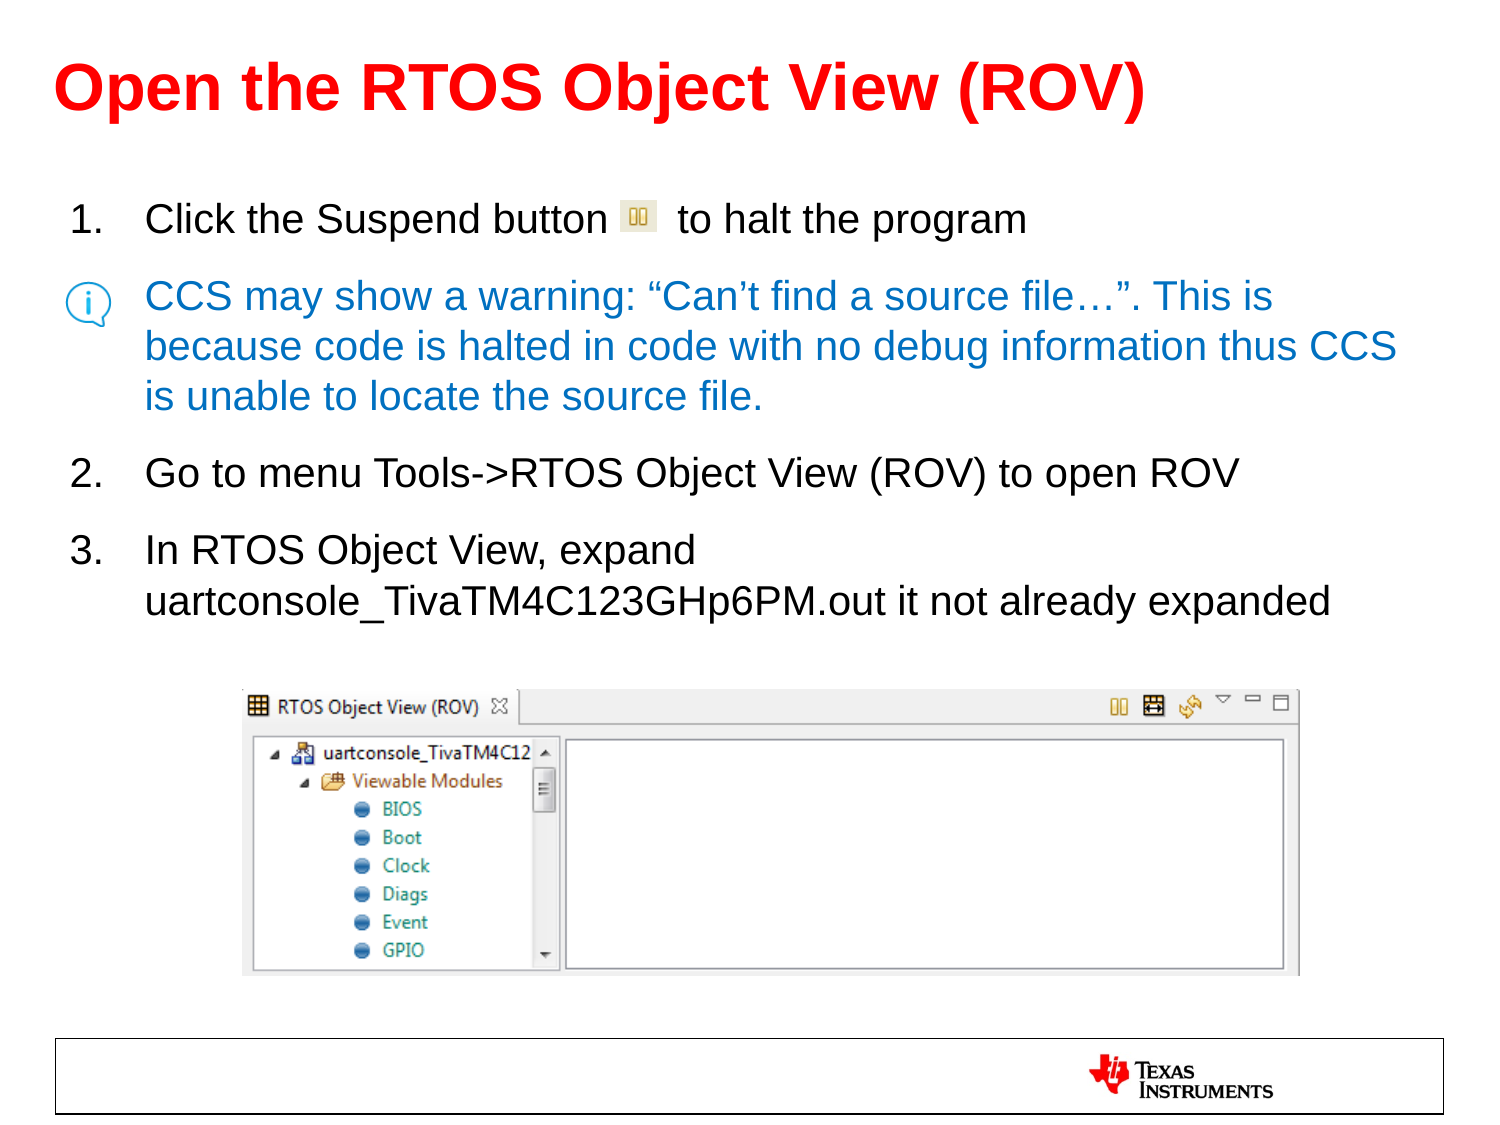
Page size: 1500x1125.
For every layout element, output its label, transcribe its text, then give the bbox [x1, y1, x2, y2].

list Click the Suspend button to halt the program CCS may show a warning: “Can’t find a source file…”. This is because code is halted in code with no debug information thus CCS is unable to locate the source file. Go to menu Tools->RTOS Object View (ROV) to open ROV In RTOS Object View, expand uartconsole_TivaTM4C123GHp6PM.out it not already expanded [54, 184, 1444, 955]
picture [64, 278, 113, 327]
picture [1087, 1052, 1274, 1099]
picture [241, 689, 1301, 977]
picture [620, 200, 657, 232]
title Open the RTOS Object View (ROV) [37, 23, 1426, 158]
